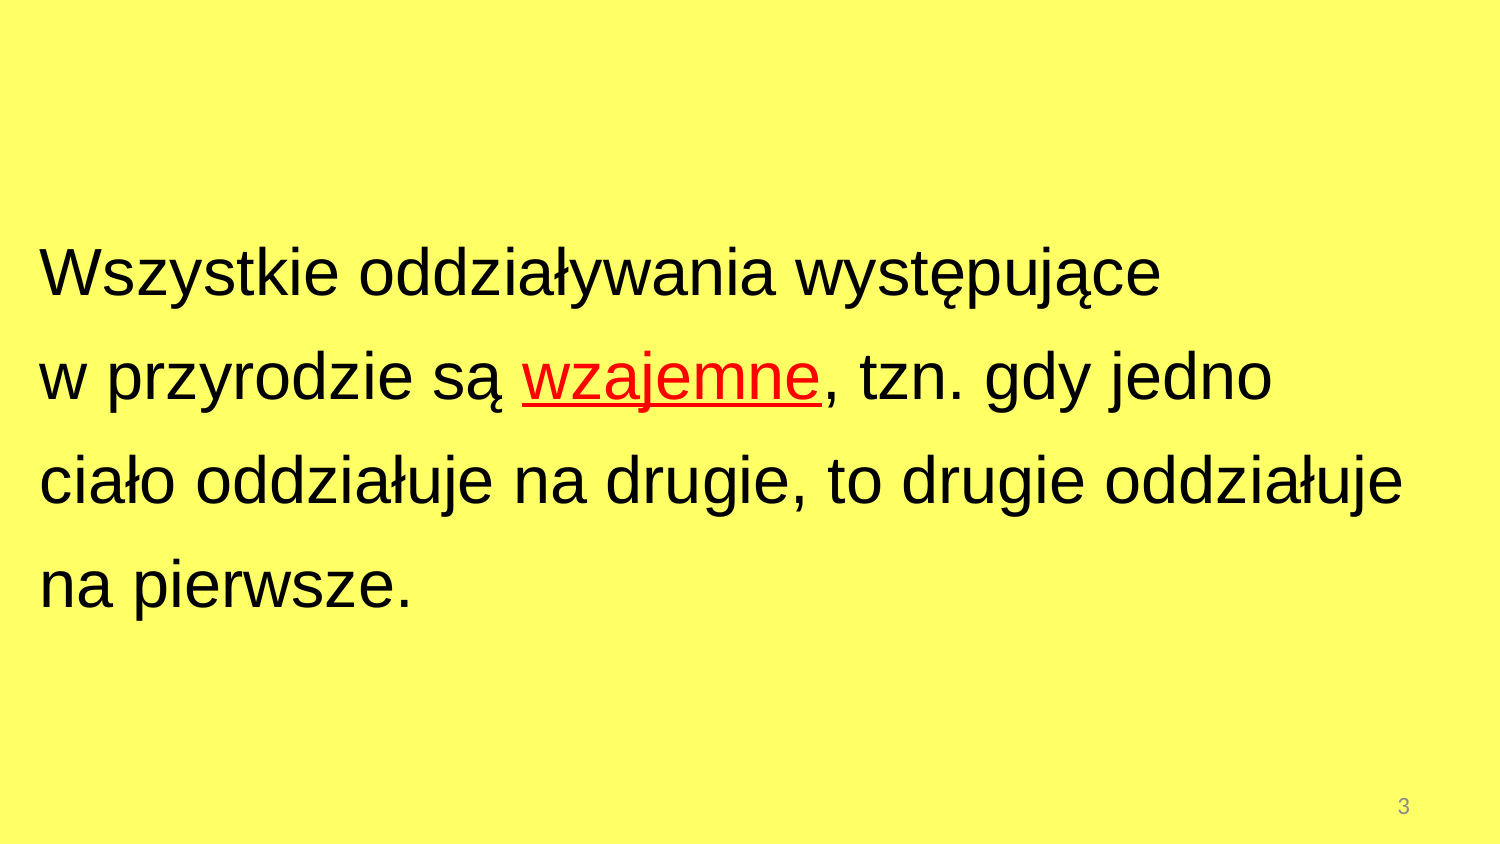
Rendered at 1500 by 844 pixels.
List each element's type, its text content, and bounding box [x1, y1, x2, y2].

text_box Wszystkie oddziaływania występujące w przyrodzie są wzajemne, tzn. gdy jedno ciało oddziałuje na drugie, to drugie oddziałuje na pierwsze. [25, 197, 1431, 628]
slide_number 3 [1074, 782, 1425, 828]
